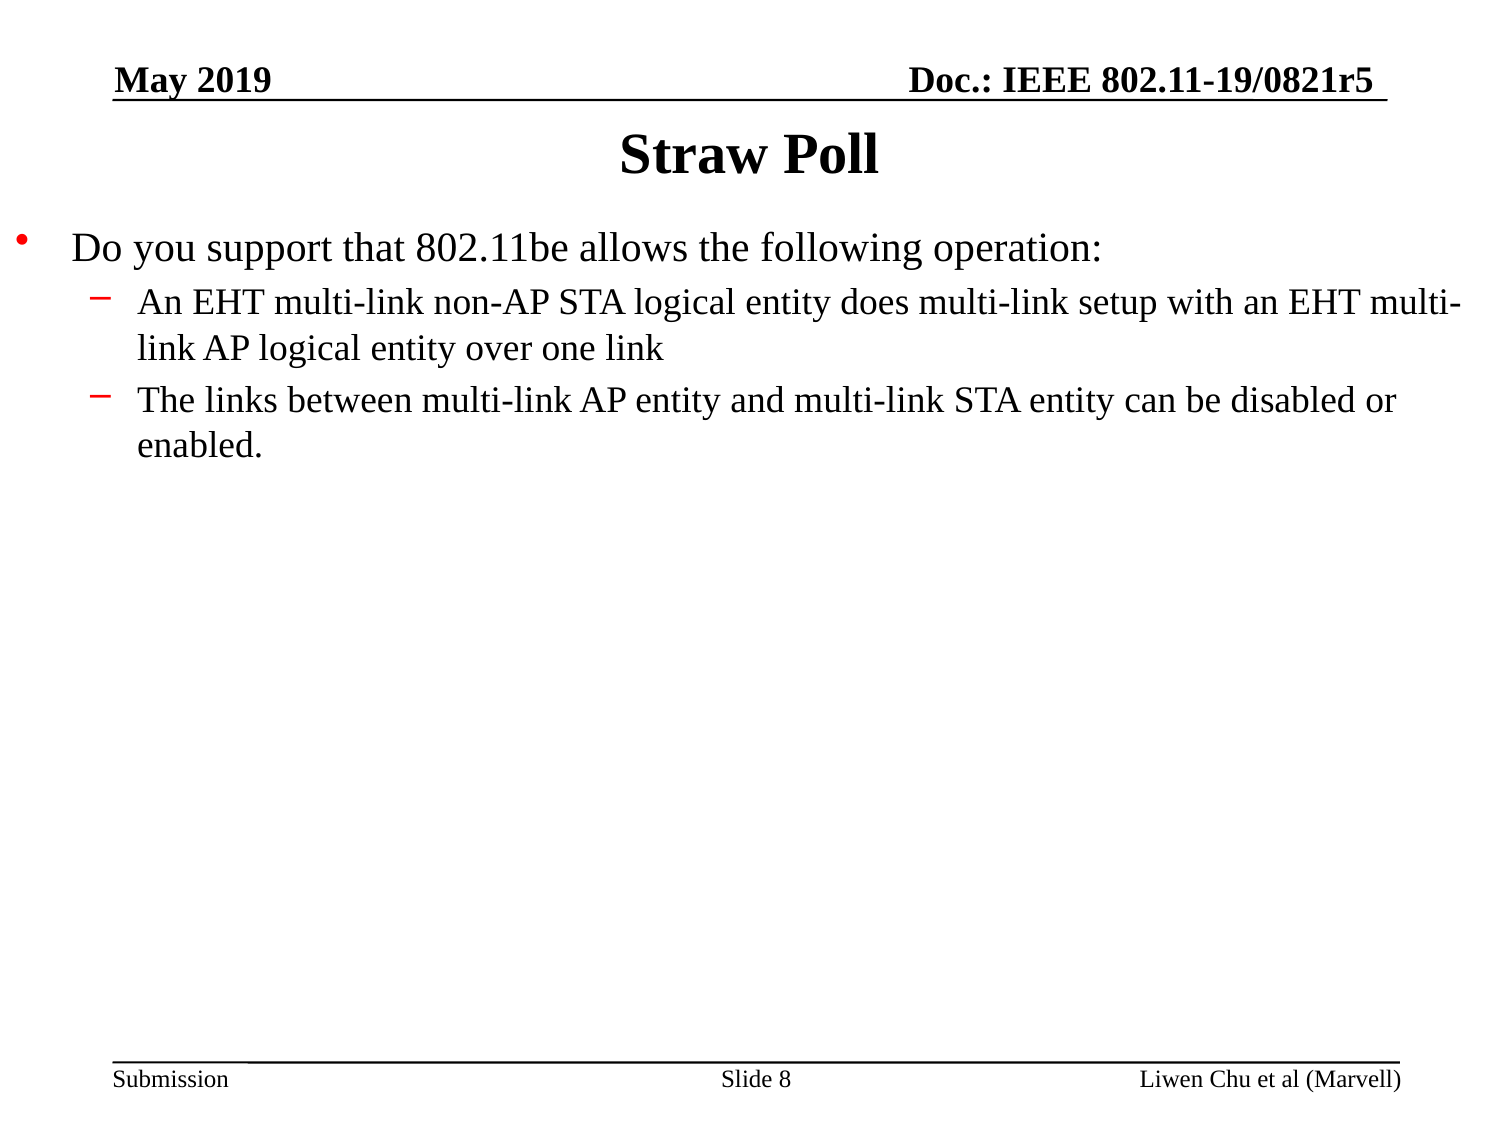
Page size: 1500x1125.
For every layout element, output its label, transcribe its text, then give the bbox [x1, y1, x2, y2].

list Do you support that 802.11be allows the following operation: An EHT multi-link non-AP STA logical entity does multi-link setup with an EHT multi-link AP logical entity over one link The links between multi-link AP entity and multi-link STA entity can be disabled or enabled. [0, 212, 1500, 1001]
footer Liwen Chu et al (Marvell) [1135, 1061, 1402, 1093]
slide_number Slide 8 [712, 1061, 800, 1093]
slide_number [114, 54, 274, 101]
title Straw Poll [18, 87, 1482, 212]
